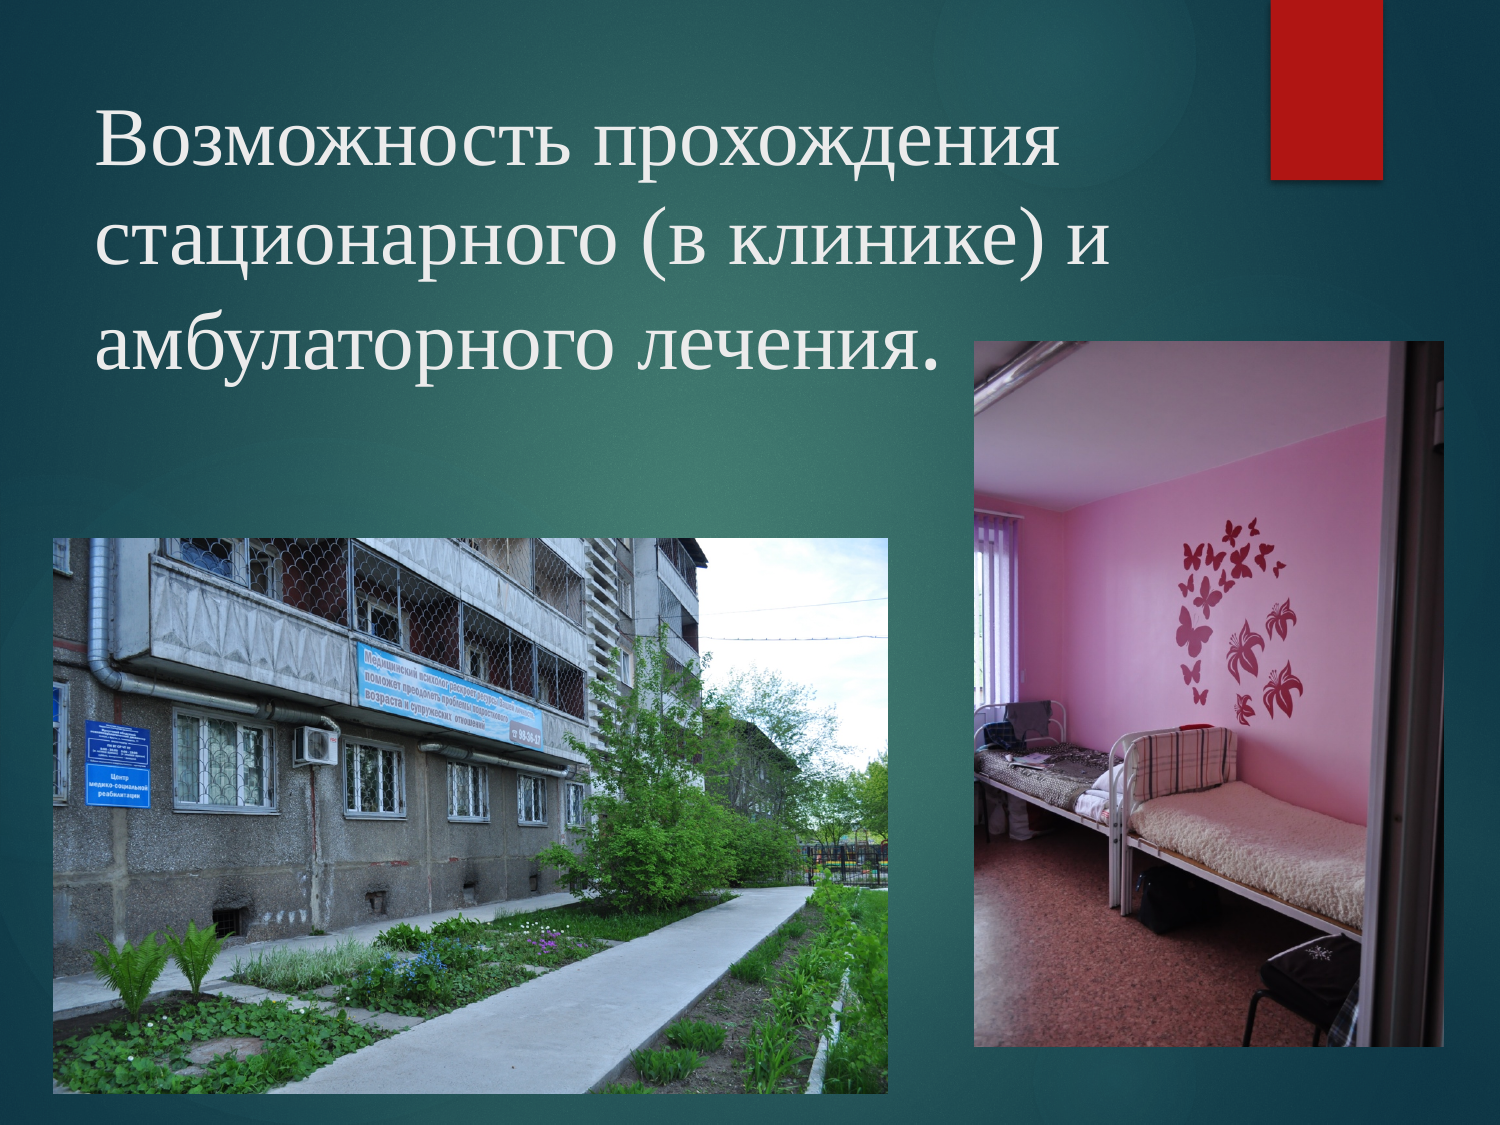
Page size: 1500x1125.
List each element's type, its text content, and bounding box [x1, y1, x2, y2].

picture [52, 538, 889, 1094]
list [974, 341, 1444, 1048]
title Возможность прохождения стационарного (в клинике) и амбулаторного лечения. [79, 74, 1237, 304]
